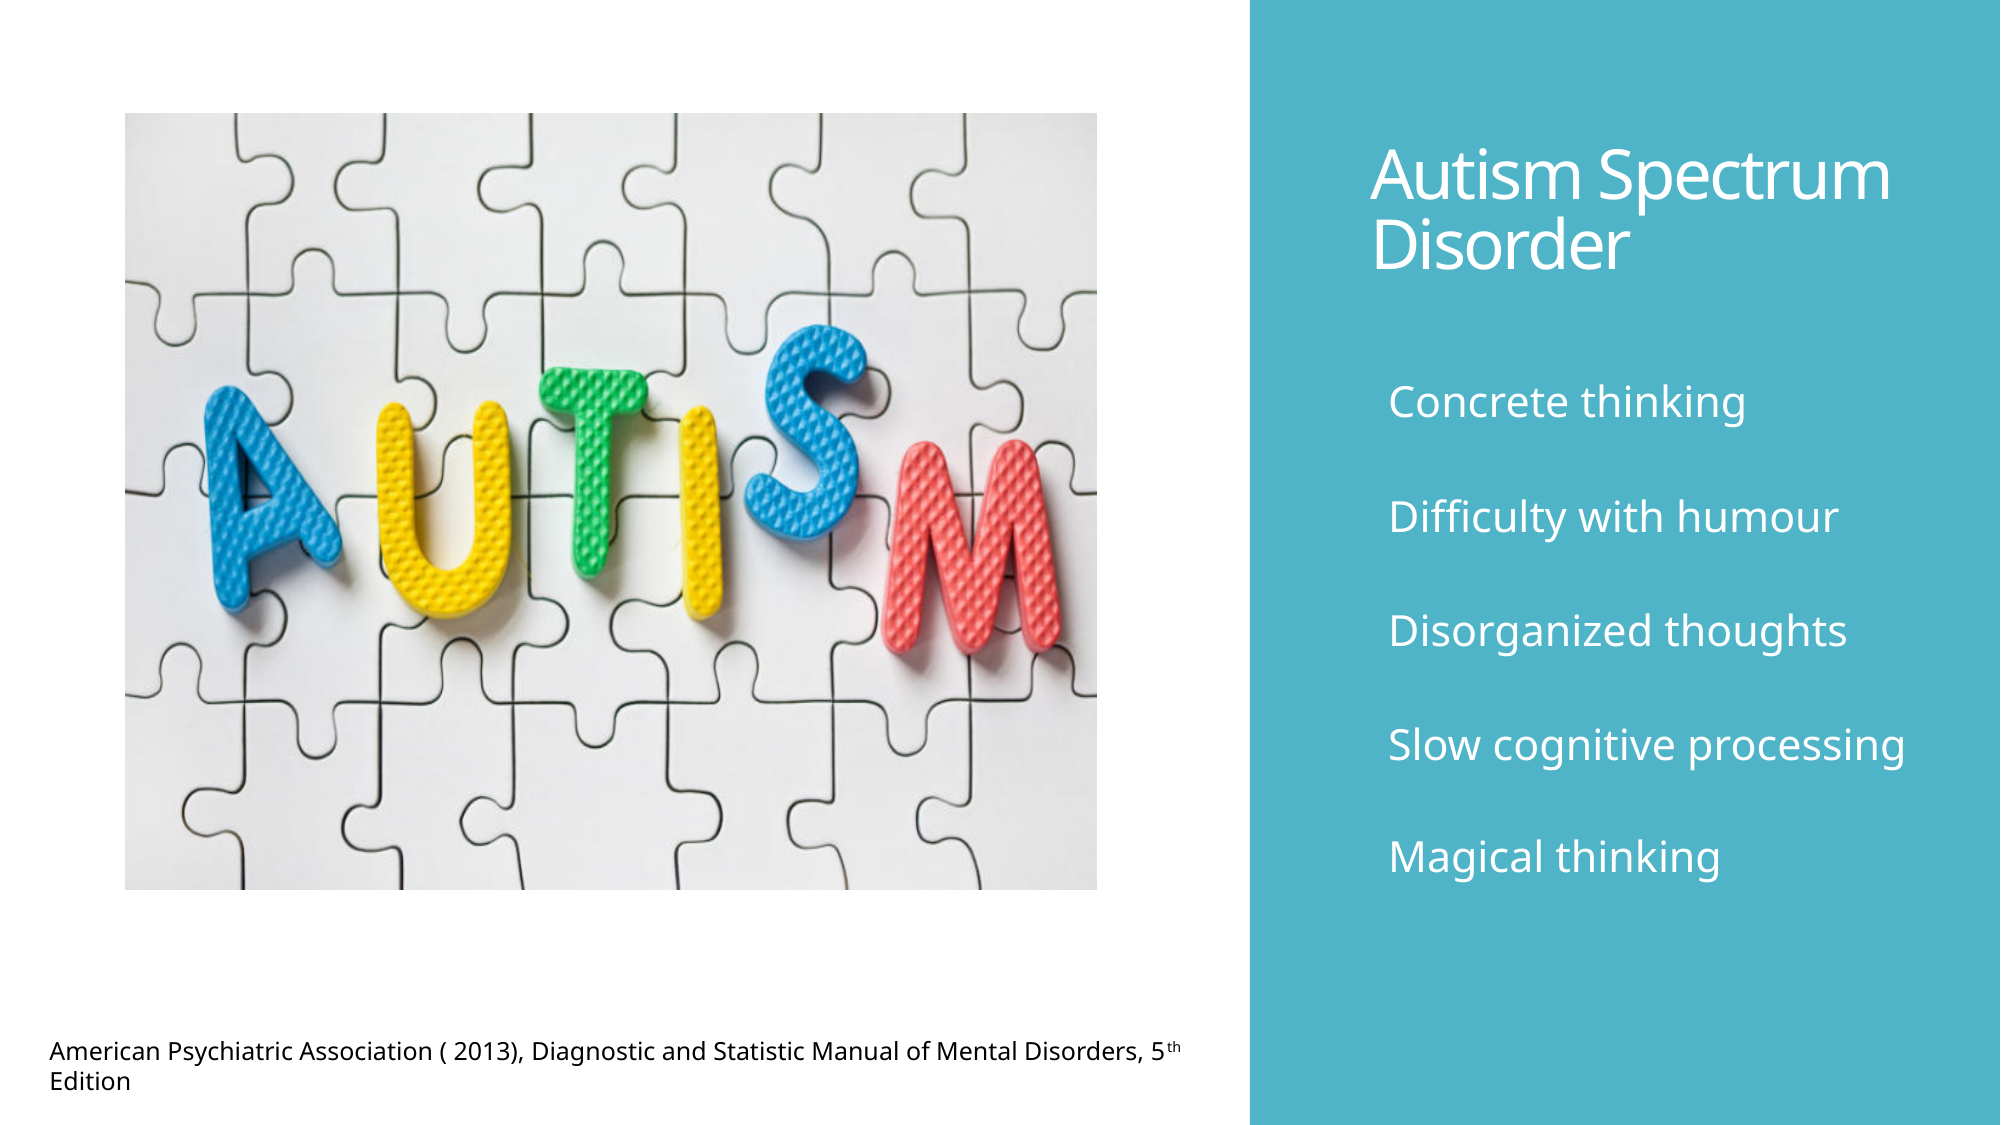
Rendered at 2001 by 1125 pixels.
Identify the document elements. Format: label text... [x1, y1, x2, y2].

text_box American Psychiatric Association ( 2013), Diagnostic and Statistic Manual of Mental Disorders, 5th Edition [34, 1028, 1211, 1103]
list Concrete thinking Difficulty with humour Disorganized thoughts Slow cognitive processing Magical thinking [1303, 373, 1924, 925]
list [124, 113, 1098, 890]
title Autism Spectrum Disorder [1355, 63, 1911, 292]
